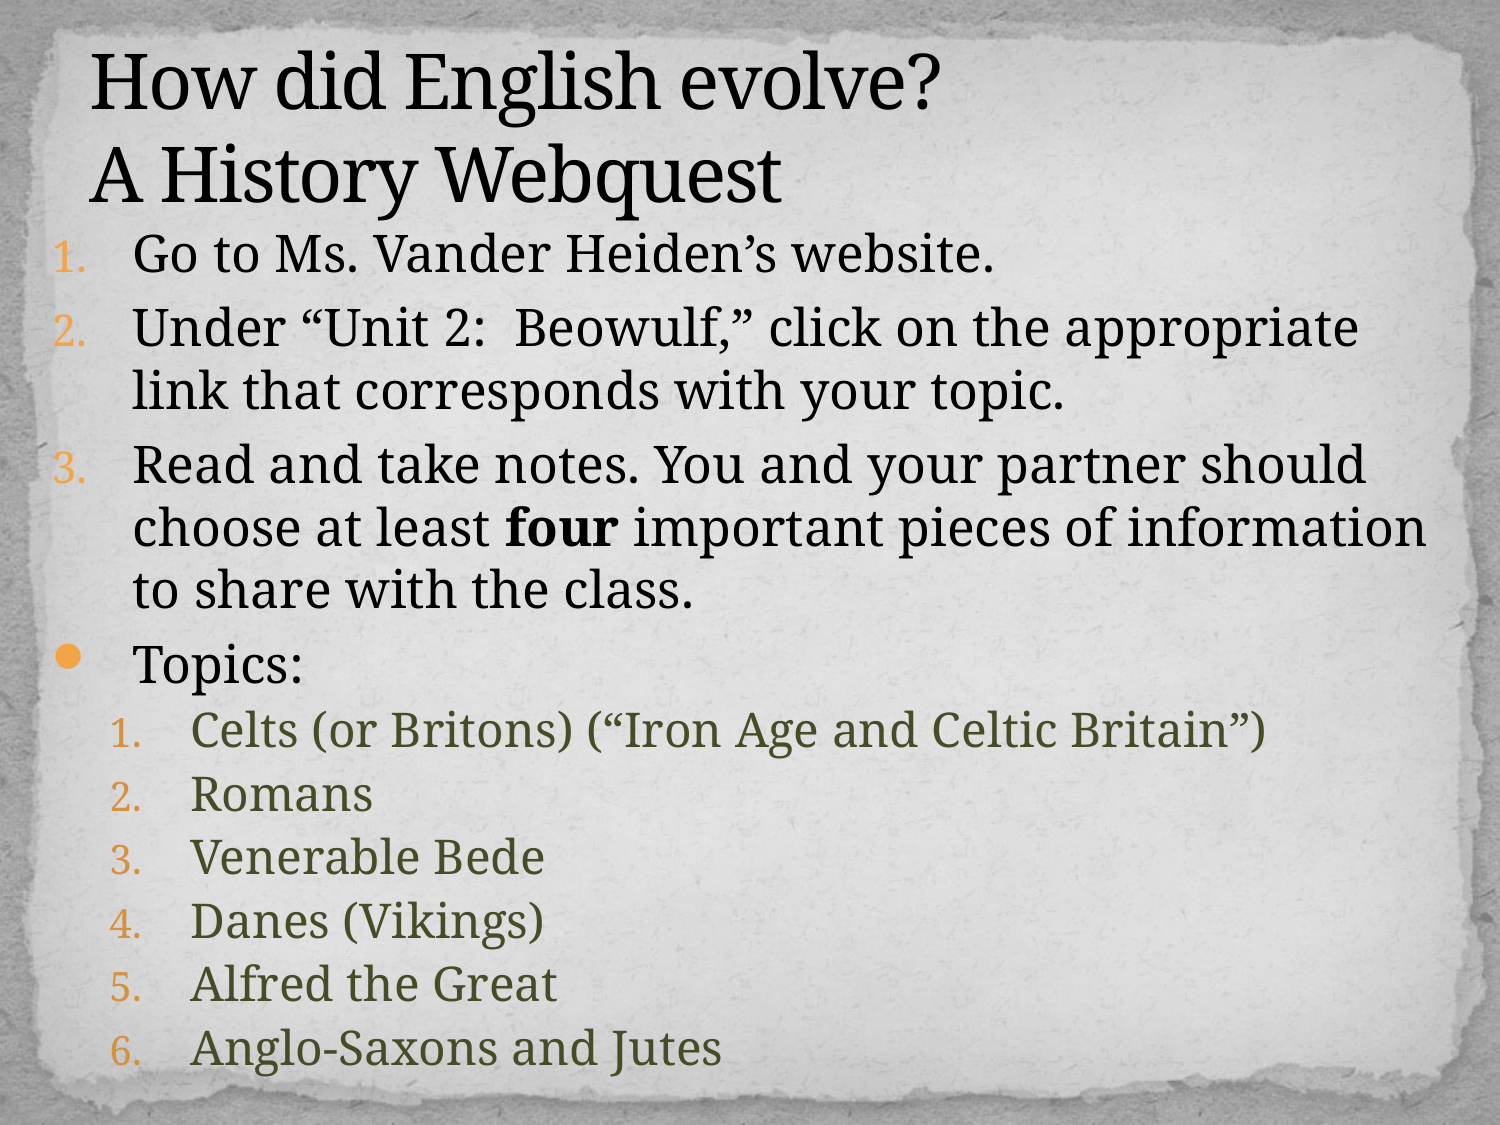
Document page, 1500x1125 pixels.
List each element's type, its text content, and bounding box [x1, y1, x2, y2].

title How did English evolve? A History Webquest [74, 24, 1425, 225]
list Go to Ms. Vander Heiden’s website. Under “Unit 2: Beowulf,” click on the appropriate link that corresponds with your topic. Read and take notes. You and your partner should choose at least four important pieces of information to share with the class. Topics: Celts (or Britons) (“Iron Age and Celtic Britain”) Romans Venerable Bede Danes (Vikings) Alfred the Great Anglo-Saxons and Jutes [37, 212, 1463, 1088]
